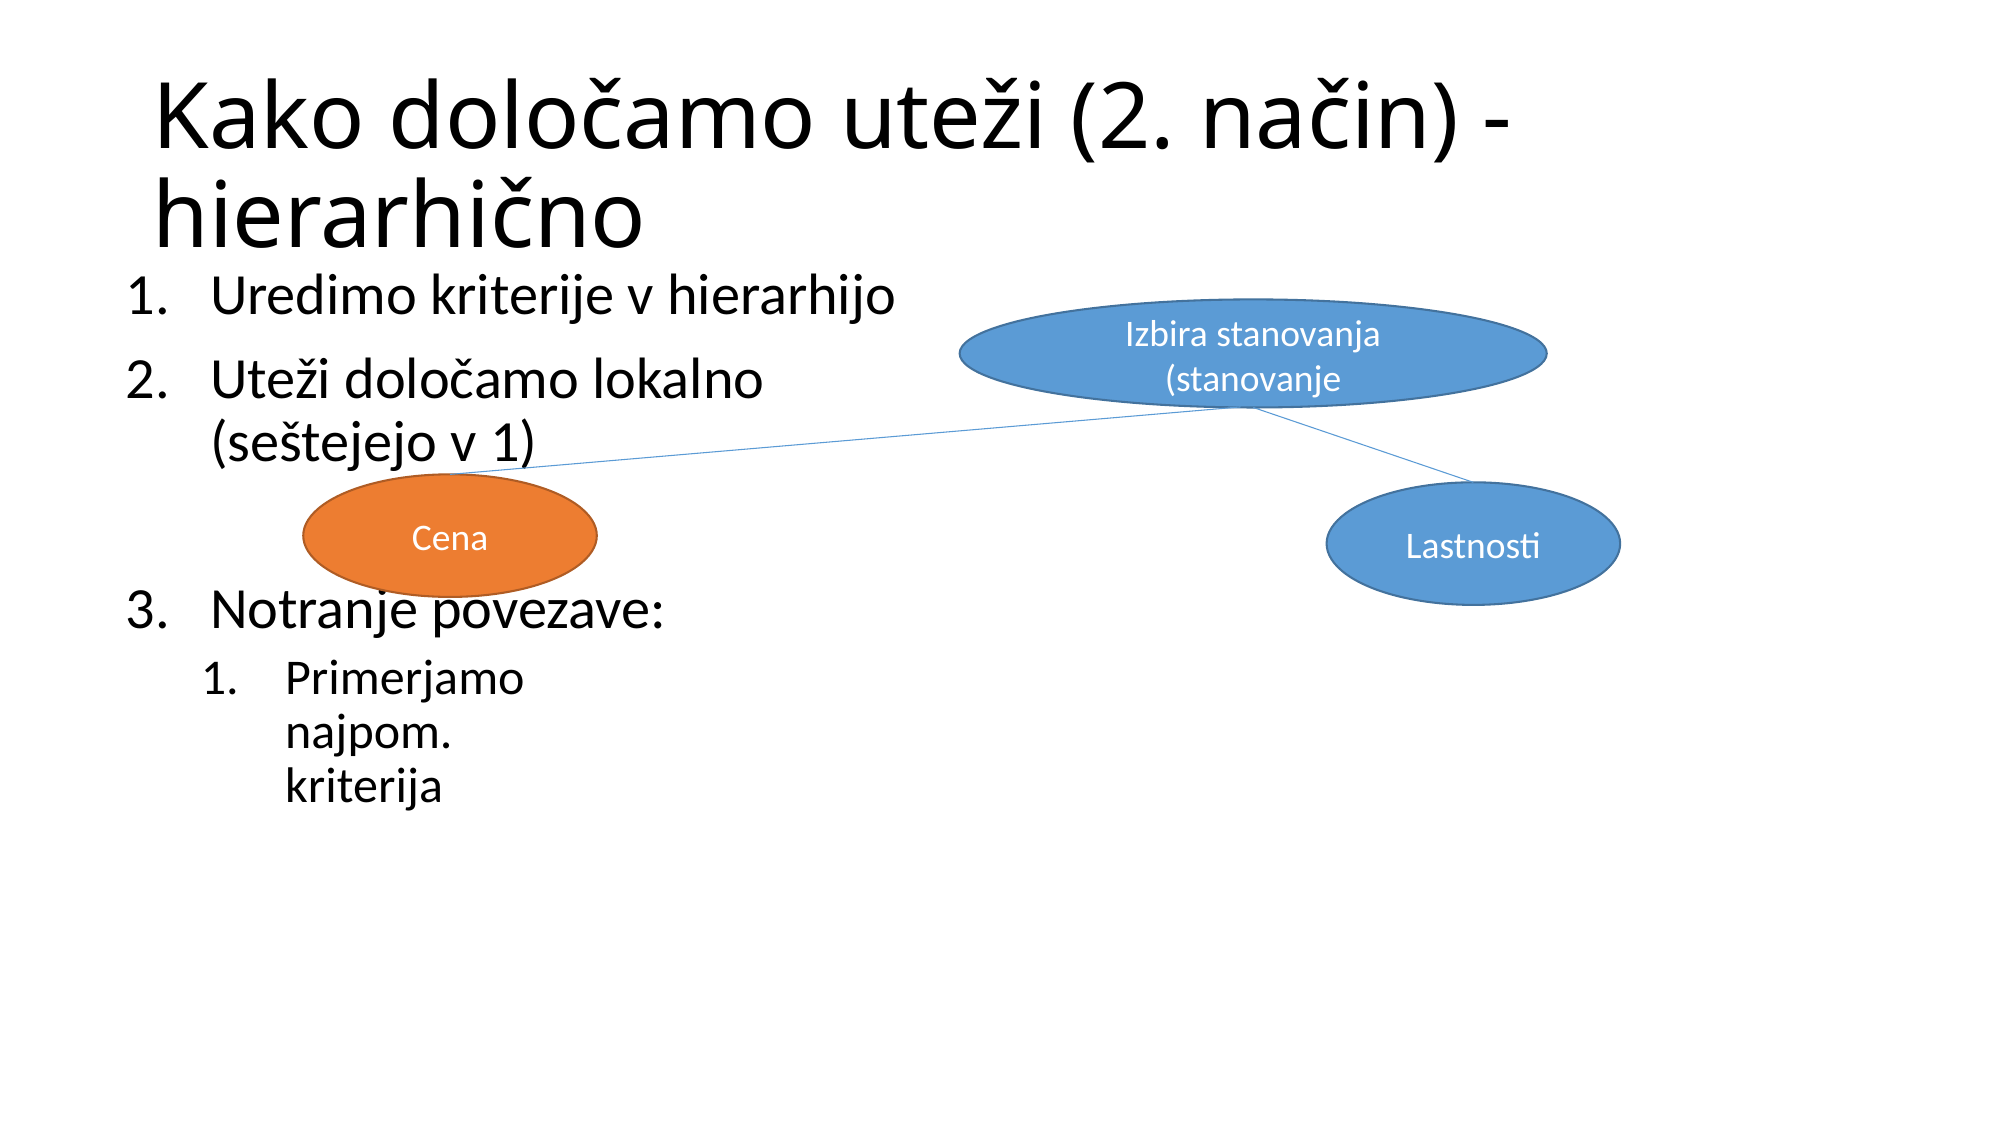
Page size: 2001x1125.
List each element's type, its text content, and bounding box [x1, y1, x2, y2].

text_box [449, 406, 1241, 475]
list Uredimo kriterije v hierarhijo Uteži določamo lokalno (seštejejo v 1) Notranje povezave: Primerjamo najpom. kriterija [110, 256, 1836, 971]
text_box Lastnosti [1325, 481, 1622, 606]
title Kako določamo uteži (2. način) - hierarhično [137, 59, 1863, 278]
text_box Cena [302, 473, 598, 598]
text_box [1253, 407, 1474, 483]
text_box Izbira stanovanja (stanovanje [958, 298, 1548, 409]
